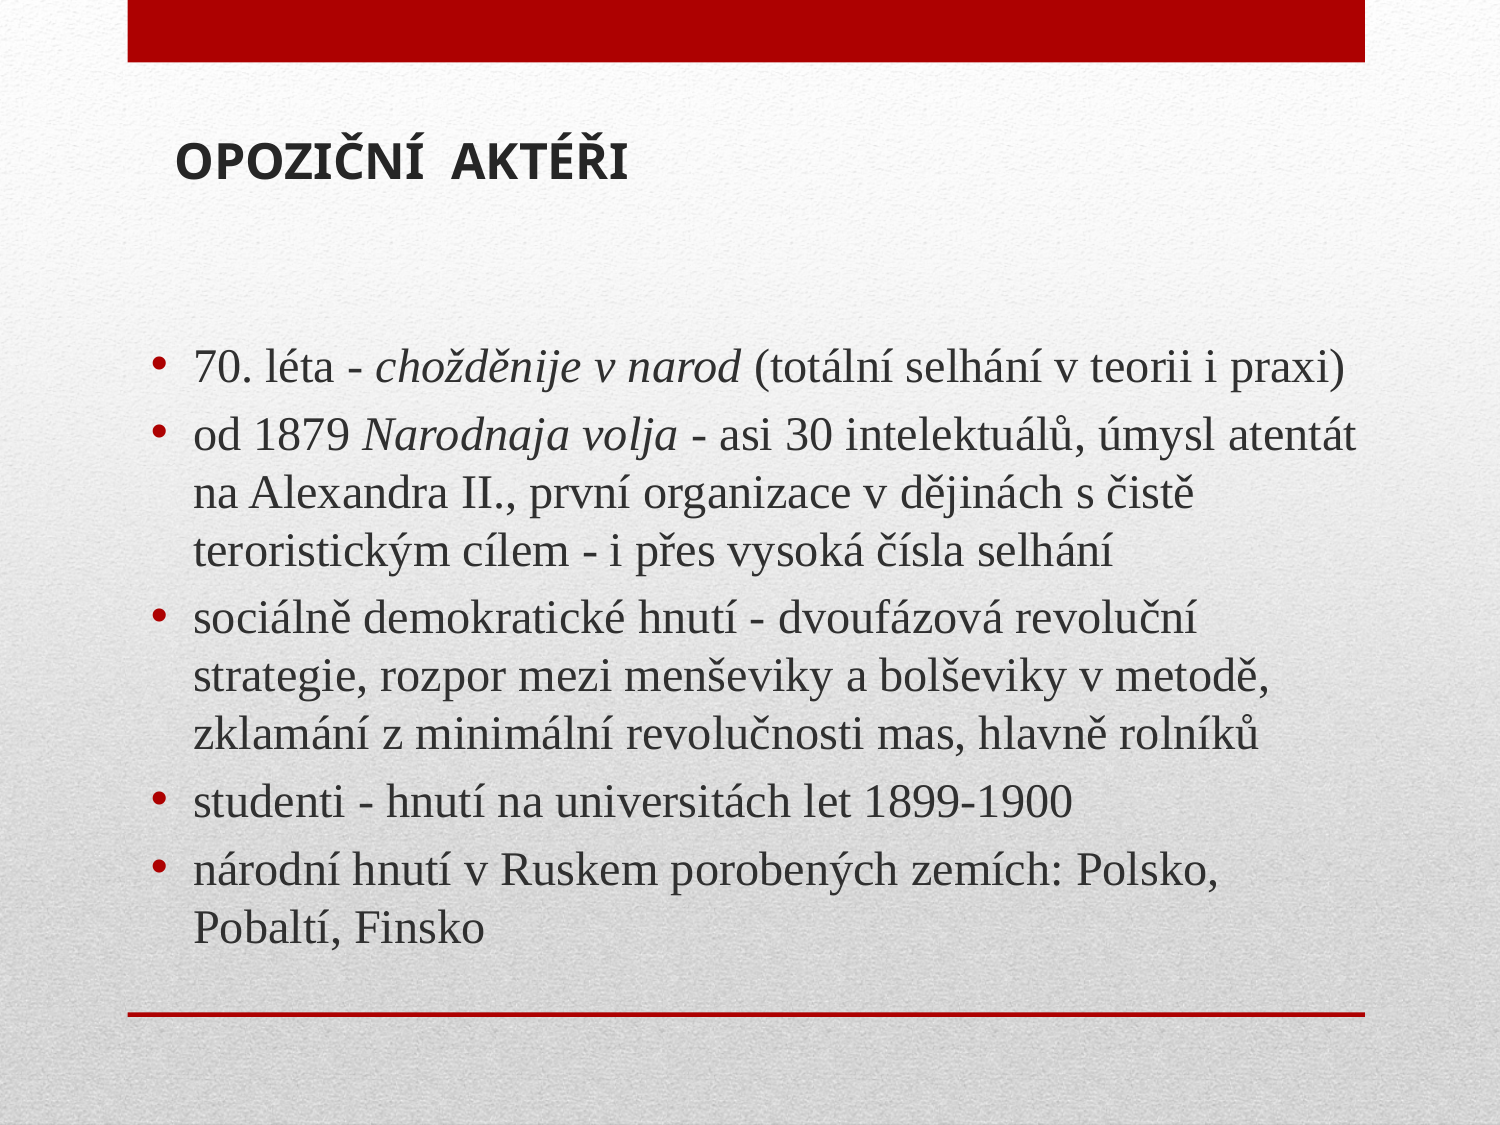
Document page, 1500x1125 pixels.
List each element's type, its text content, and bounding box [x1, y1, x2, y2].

title OPOZIČNÍ AKTÉŘI [159, 113, 1272, 198]
list 70. léta - chožděnije v narod (totální selhání v teorii i praxi) od 1879 Narodnaja volja - asi 30 intelektuálů, úmysl atentát na Alexandra II., první organizace v dějinách s čistě teroristickým cílem - i přes vysoká čísla selhání sociálně demokratické hnutí - dvoufázová revoluční strategie, rozpor mezi menševiky a bolševiky v metodě, zklamání z minimální revolučnosti mas, hlavně rolníků studenti - hnutí na universitách let 1899-1900 národní hnutí v Ruskem porobených zemích: Polsko, Pobaltí, Finsko [135, 255, 1376, 964]
